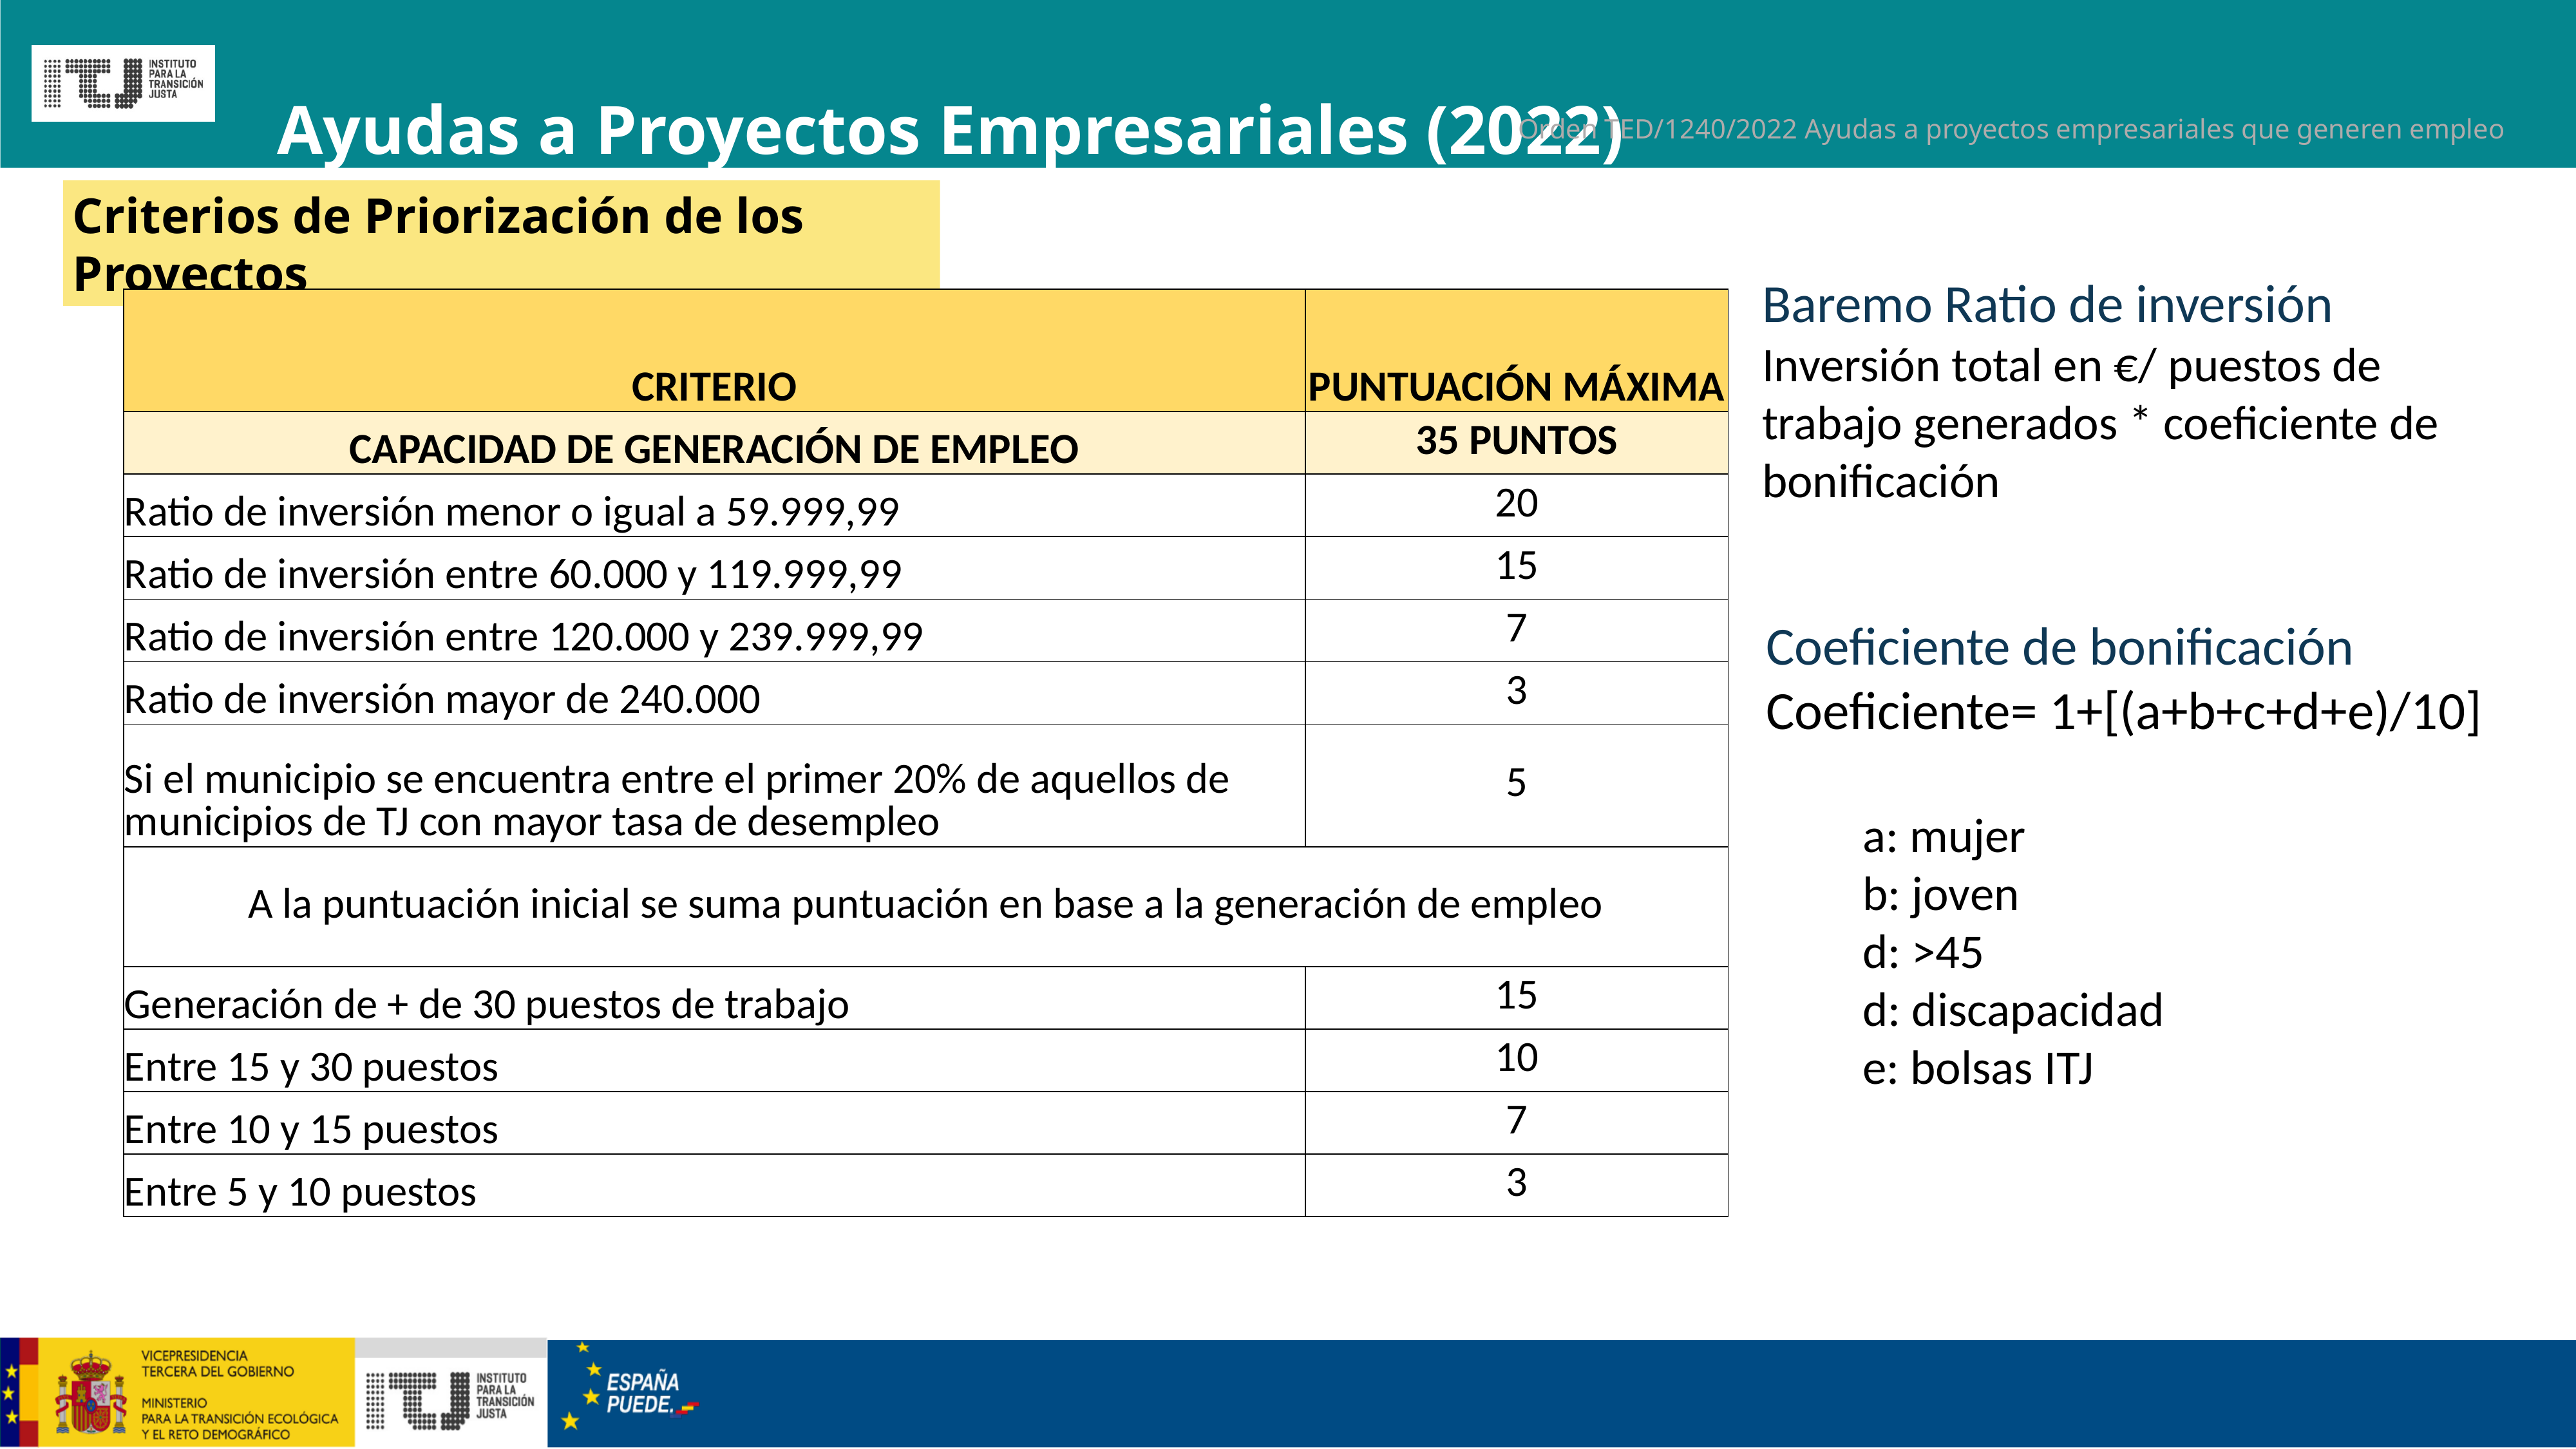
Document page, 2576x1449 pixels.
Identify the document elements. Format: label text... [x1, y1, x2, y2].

table_cell Ratio de inversión entre 120.000 y 239.999,99 [124, 600, 1305, 661]
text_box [0, 1338, 2576, 1449]
table_cell 15 [1306, 967, 1728, 1028]
table_cell Si el municipio se encuentra entre el primer 20% de aquellos de municipios de TJ con mayor tasa de desempleo [124, 724, 1305, 846]
table_cell Generación de + de 30 puestos de trabajo [124, 967, 1305, 1028]
table_cell Ratio de inversión menor o igual a 59.999,99 [124, 475, 1305, 536]
table_cell CAPACIDAD DE GENERACIÓN DE EMPLEO [124, 412, 1305, 473]
table_cell 20 [1306, 475, 1728, 536]
table_cell Entre 5 y 10 puestos [124, 1155, 1305, 1216]
table_header CRITERIO [124, 290, 1305, 411]
picture [32, 45, 215, 122]
table_cell 7 [1306, 600, 1728, 661]
table_cell 3 [1306, 662, 1728, 724]
text_box Ayudas a Proyectos Empresariales (2022) [0, 0, 2576, 168]
table_cell 35 PUNTOS [1306, 412, 1728, 473]
text_box Orden TED/1240/2022 Ayudas a proyectos empresariales que generen empleo [1510, 104, 2576, 152]
table_cell 10 [1306, 1030, 1728, 1091]
table_cell A la puntuación inicial se suma puntuación en base a la generación de empleo [124, 848, 1728, 966]
table_cell Entre 15 y 30 puestos [124, 1030, 1305, 1091]
table_cell Entre 10 y 15 puestos [124, 1092, 1305, 1153]
table_cell 3 [1306, 1155, 1728, 1216]
text_box Baremo Ratio de inversión Inversión total en €/ puestos de trabajo generados * coeficiente de bonificación [1752, 264, 2453, 512]
table_cell Ratio de inversión mayor de 240.000 [124, 662, 1305, 724]
text_box Criterios de Priorización de los Proyectos [63, 180, 940, 306]
table_cell Ratio de inversión entre 60.000 y 119.999,99 [124, 537, 1305, 599]
text_box Coeficiente de bonificación Coeficiente= 1+[(a+b+c+d+e)/10] a: mujer b: joven d: >45 d: discapacidad e: bolsas ITJ [1756, 606, 2504, 1099]
table_cell 7 [1306, 1092, 1728, 1153]
table_cell 15 [1306, 537, 1728, 599]
table_header PUNTUACIÓN MÁXIMA [1306, 290, 1728, 411]
table_cell 5 [1306, 724, 1728, 846]
